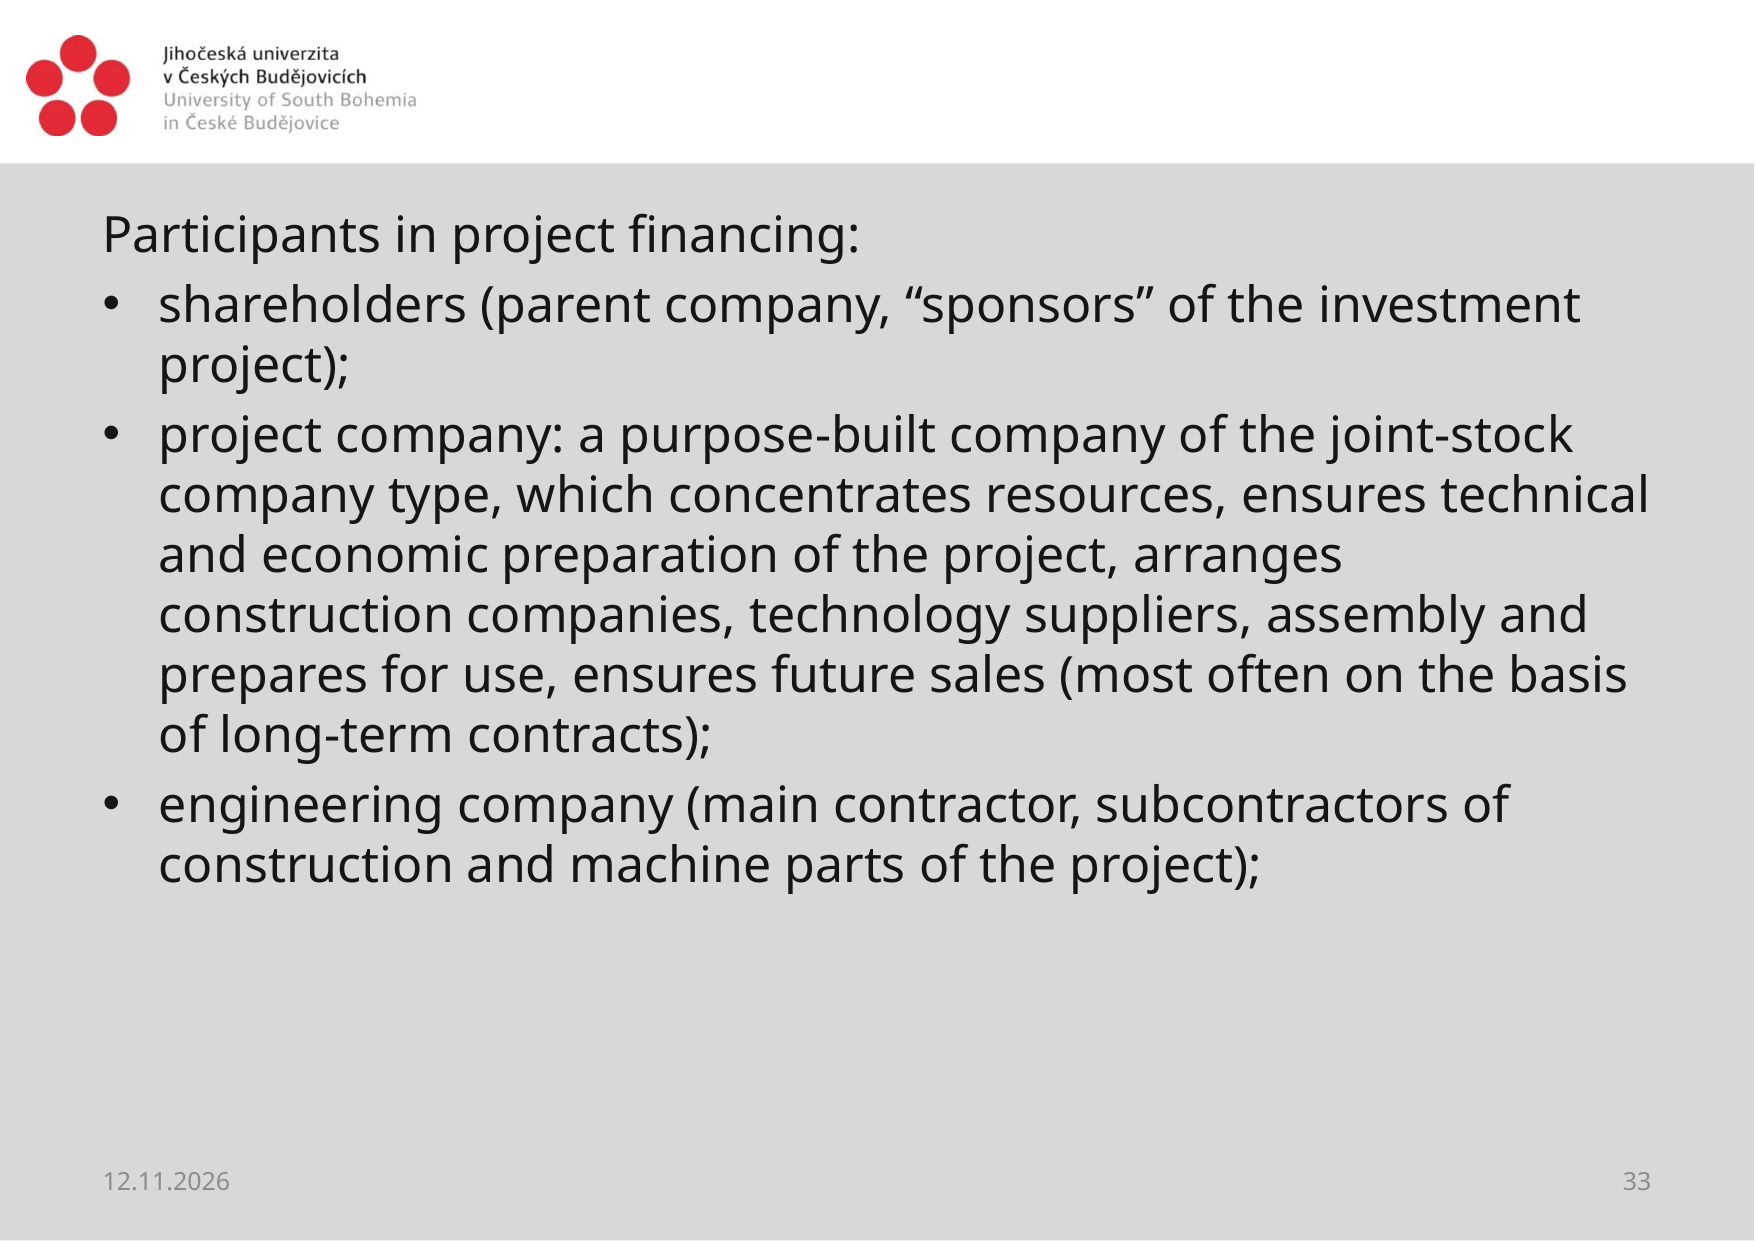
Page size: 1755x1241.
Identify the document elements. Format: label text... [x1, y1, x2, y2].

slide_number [87, 1149, 498, 1216]
slide_number 33 [1257, 1149, 1667, 1216]
picture [26, 35, 417, 136]
list Participants in project financing: shareholders (parent company, “sponsors” of the investment project); project company: a purpose-built company of the joint-stock company type, which concentrates resources, ensures technical and economic preparation of the project, arranges construction companies, technology suppliers, assembly and prepares for use, ensures future sales (most often on the basis of long-term contracts); engineering company (main contractor, subcontractors of construction and machine parts of the project); [87, 194, 1667, 1109]
